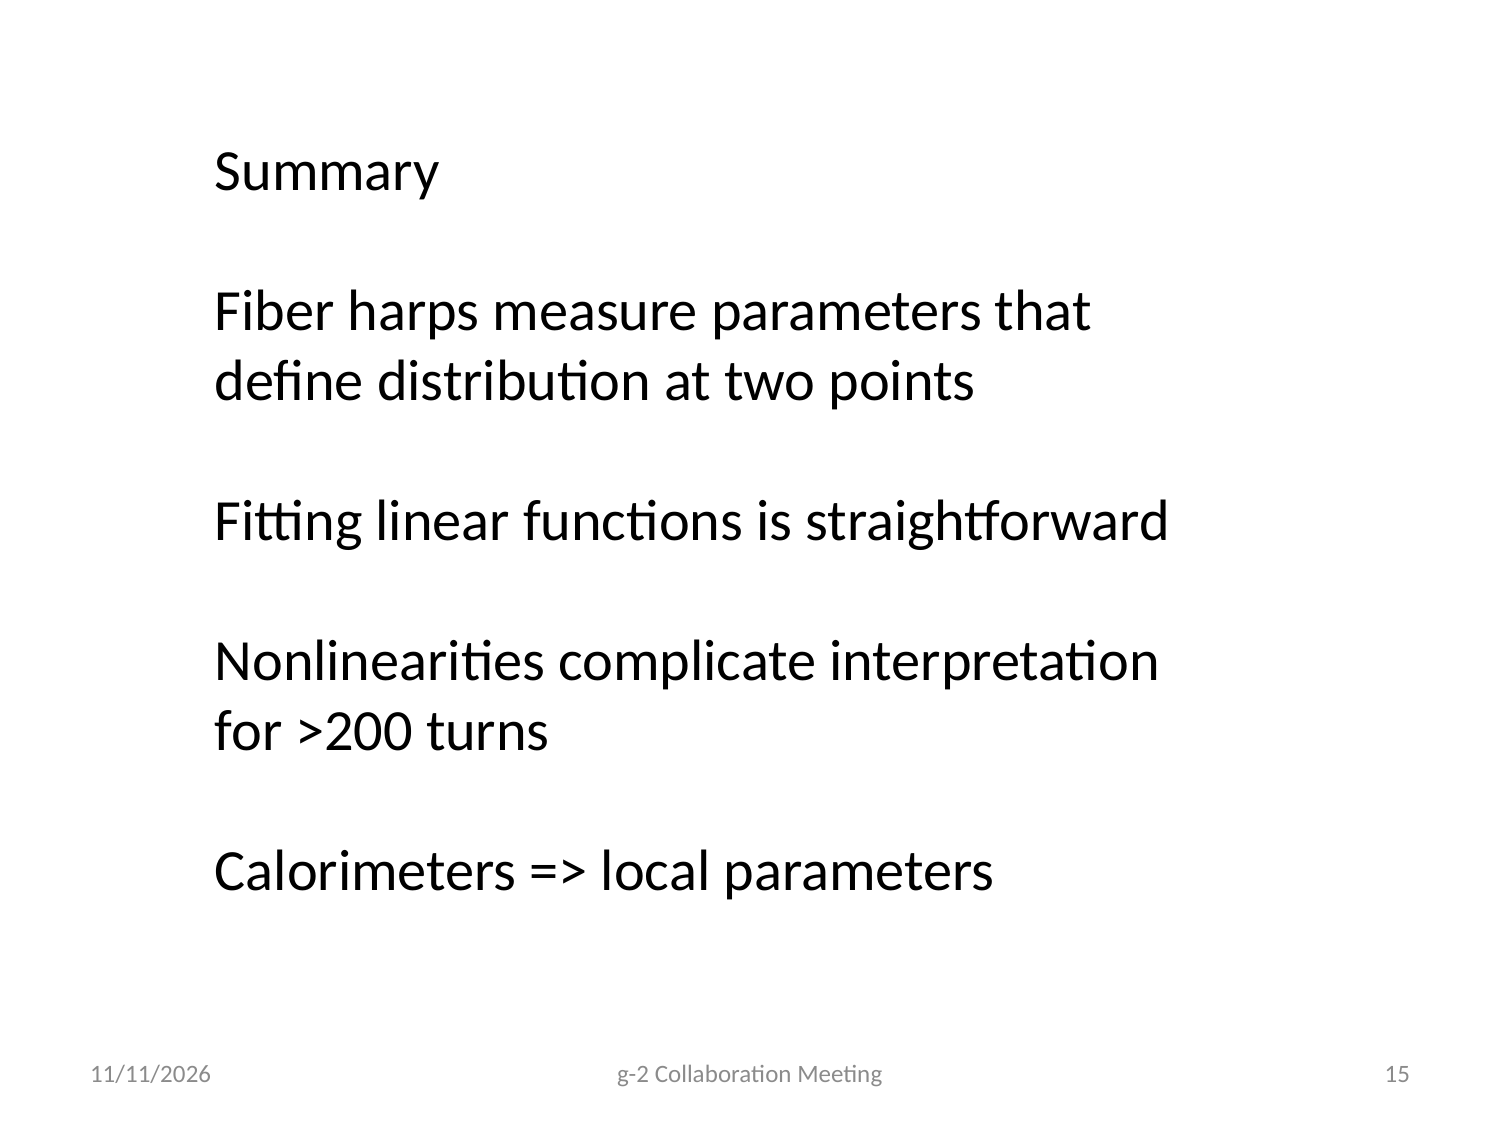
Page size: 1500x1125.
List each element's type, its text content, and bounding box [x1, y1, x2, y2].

slide_number 15 [1074, 1042, 1425, 1103]
text_box Summary Fiber harps measure parameters that define distribution at two points Fitting linear functions is straightforward Nonlinearities complicate interpretation for >200 turns Calorimeters => local parameters [199, 125, 1250, 910]
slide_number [75, 1042, 425, 1103]
footer g-2 Collaboration Meeting [512, 1042, 988, 1103]
